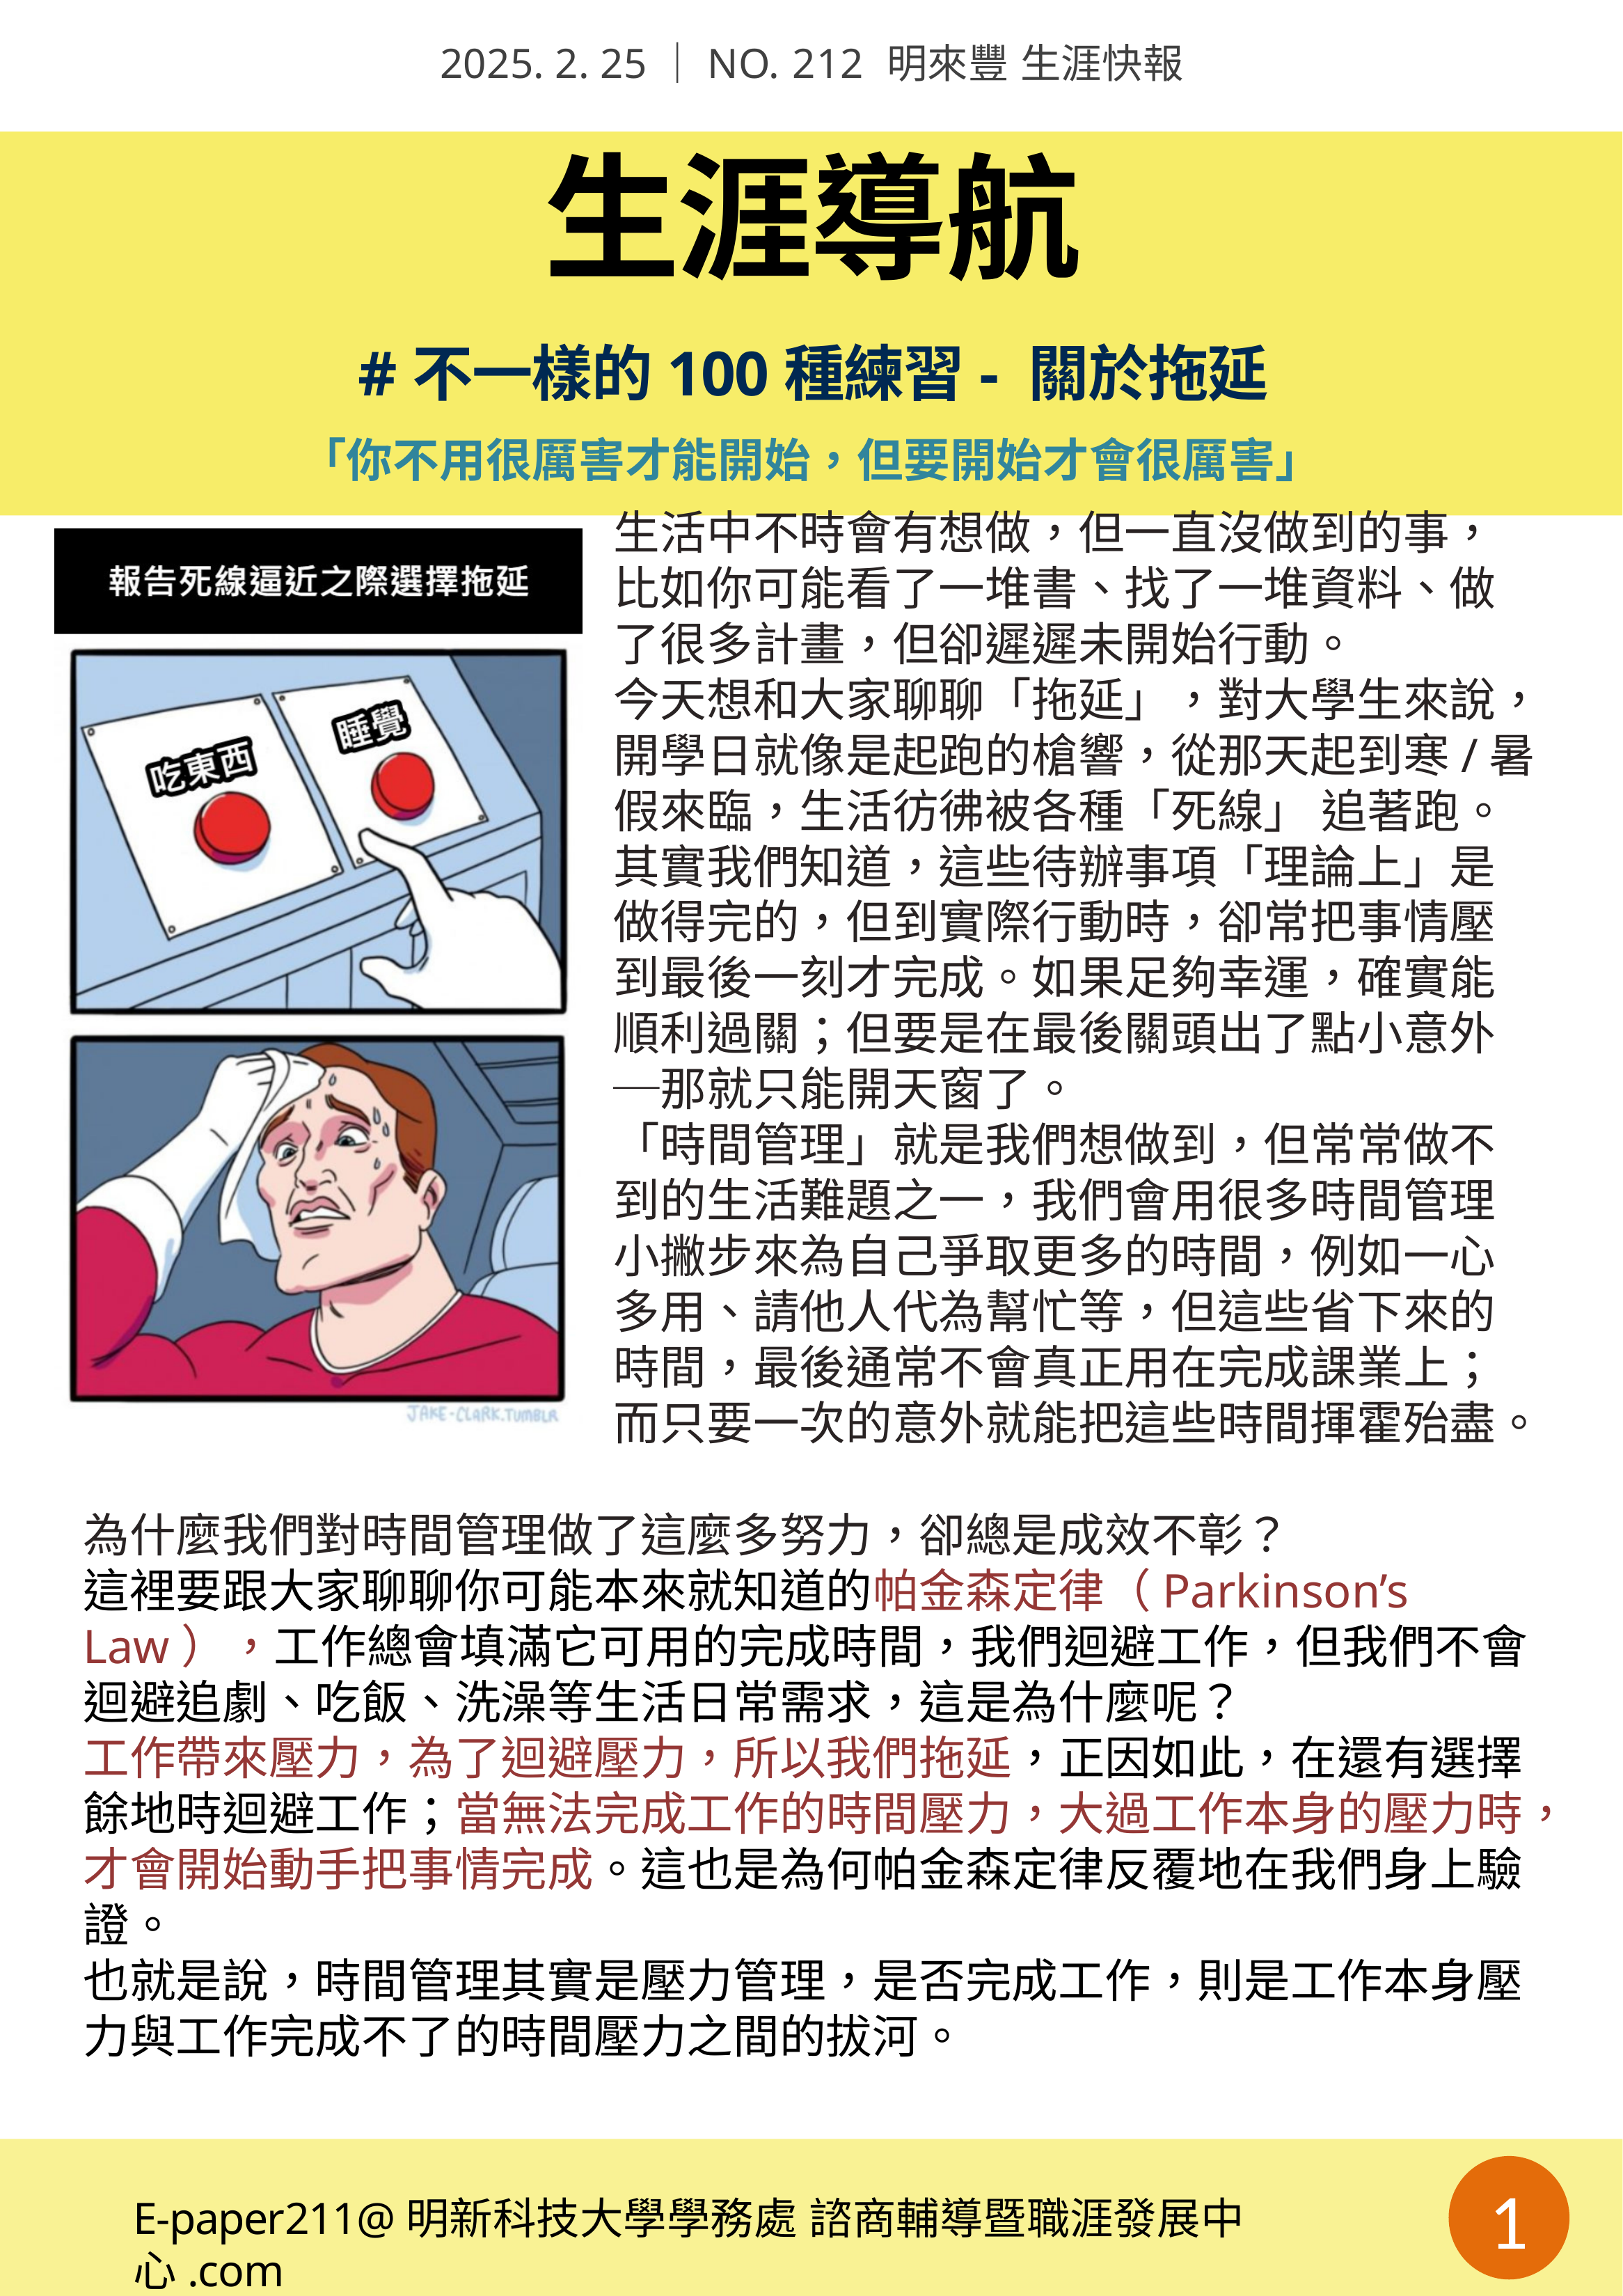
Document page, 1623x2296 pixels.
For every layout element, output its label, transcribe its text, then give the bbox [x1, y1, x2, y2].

text_box 「你不用很厲害才能開始，但要開始才會很厲害」 為什麼我們對時間管理做了這麼多努力，卻總是成效不彰？ 這裡要跟大家聊聊你可能本來就知道的帕金森定律（Parkinson’s Law），工作總會填滿它可用的完成時間，我們迴避工作，但我們不會迴避追劇、吃飯、洗澡等生活日常需求，這是為什麼呢？ 工作帶來壓力，為了迴避壓力，所以我們拖延，正因如此，在還有選擇餘地時迴避工作；當無法完成工作的時間壓力，大過工作本身的壓力時，才會開始動手把事情完成。這也是為何帕金森定律反覆地在我們身上驗證。 也就是說，時間管理其實是壓力管理，是否完成工作，則是工作本身壓力與工作完成不了的時間壓力之間的拔河。 [83, 429, 1539, 2063]
text_box 1 [1448, 2155, 1570, 2280]
text_box [0, 2139, 1623, 2296]
title 生涯導航 [0, 131, 1623, 516]
text_box 生活中不時會有想做，但一直沒做到的事，比如你可能看了一堆書、找了一堆資料、做了很多計畫，但卻遲遲未開始行動。 今天想和大家聊聊「拖延」，對大學生來說，開學日就像是起跑的槍響，從那天起到寒/暑假來臨，生活彷彿被各種「死線」 追著跑。 其實我們知道，這些待辦事項「理論上」是做得完的，但到實際行動時，卻常把事情壓到最後一刻才完成。如果足夠幸運，確實能順利過關；但要是在最後關頭出了點小意外─那就只能開天窗了。 「時間管理」就是我們想做到，但常常做不到的生活難題之一，我們會用很多時間管理小撇步來為自己爭取更多的時間，例如一心多用、請他人代為幫忙等，但這些省下來的時間，最後通常不會真正用在完成課業上；而只要一次的意外就能把這些時間揮霍殆盡。 [613, 501, 1539, 1449]
text_box #不一樣的100種練習- 關於拖延 [152, 333, 1473, 408]
footer E-paper211@明新科技大學學務處 諮商輔導暨職涯發展中⼼.com [132, 2187, 1395, 2296]
text_box 2025. 2. 25｜NO. 212 明來豐 ⽣涯快報 [353, 36, 1269, 86]
picture [54, 528, 583, 1433]
